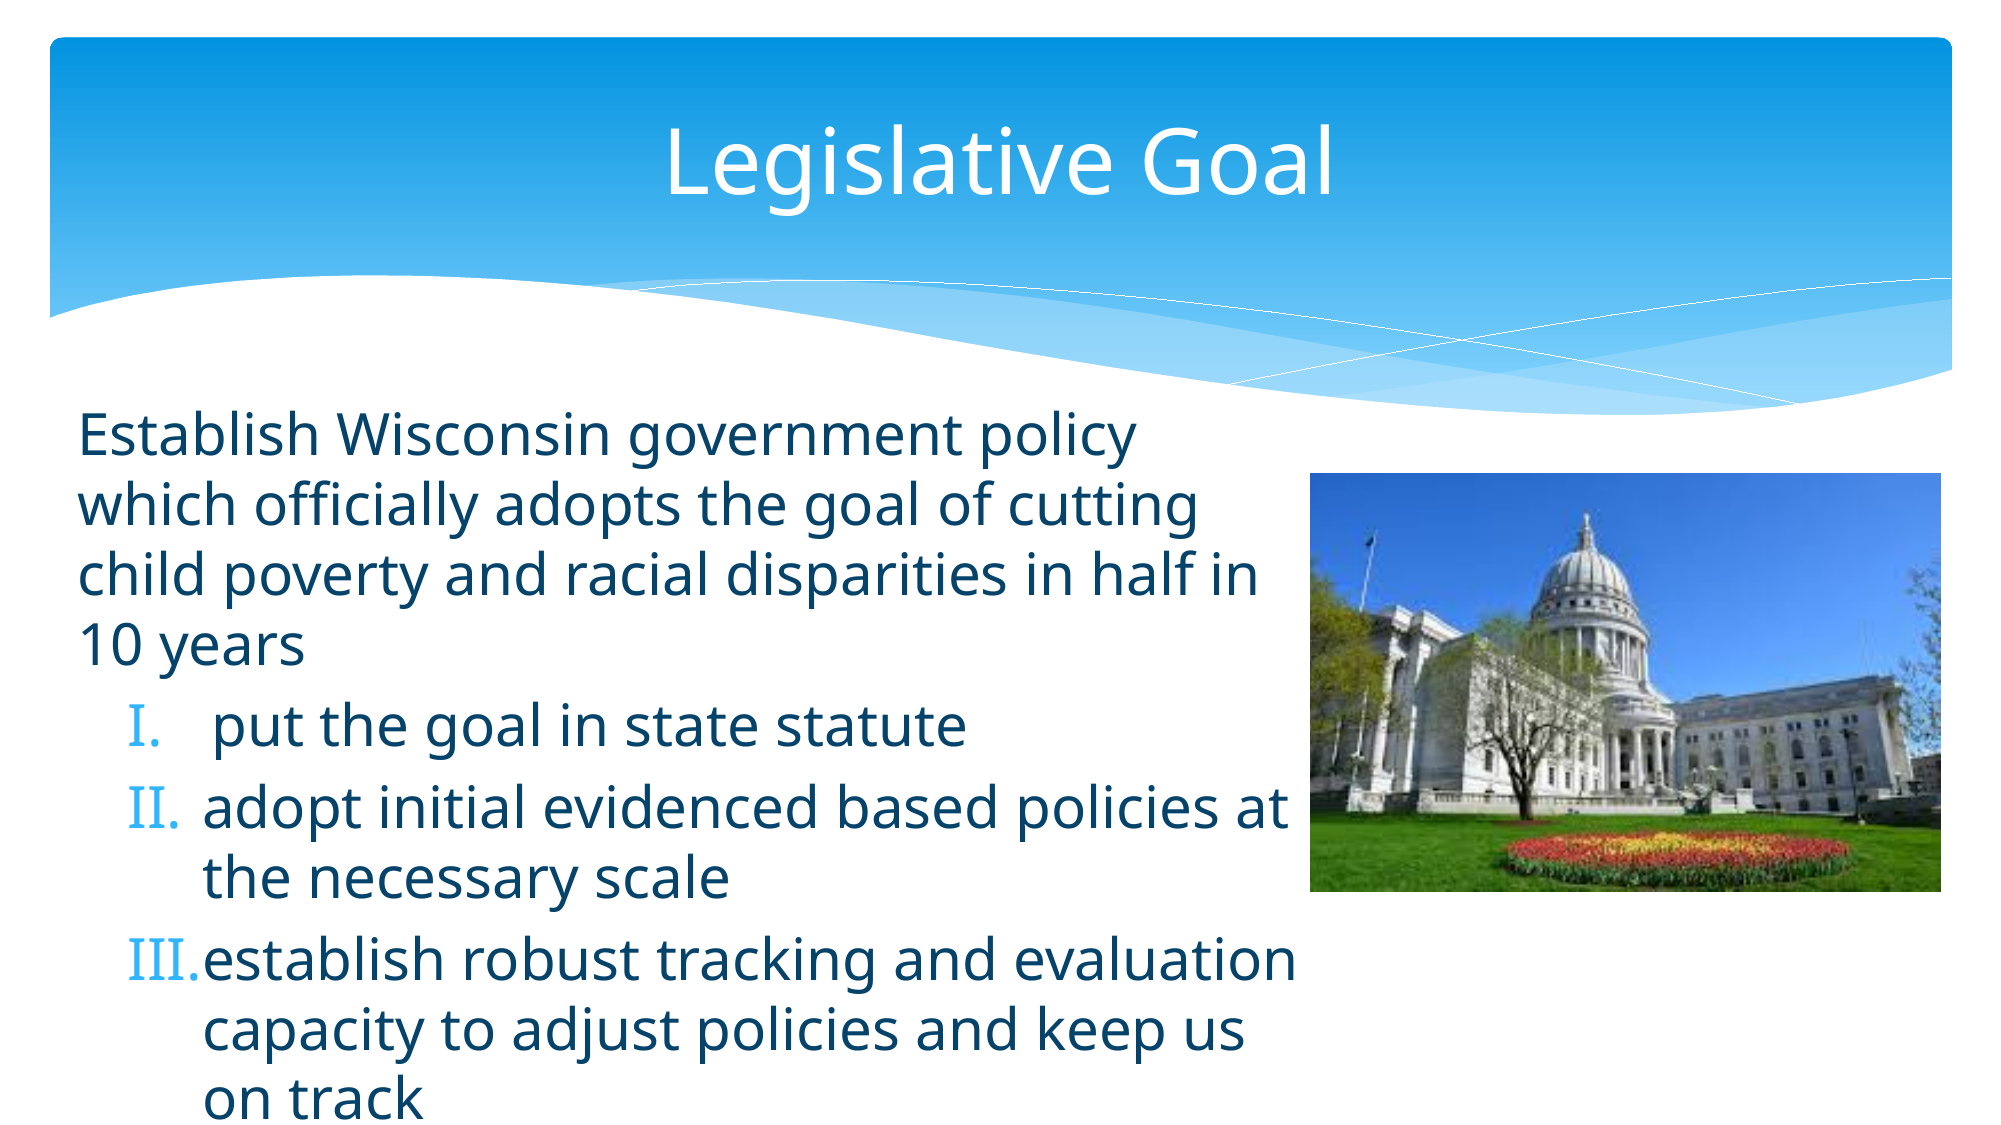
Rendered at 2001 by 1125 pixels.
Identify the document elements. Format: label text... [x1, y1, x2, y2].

picture [1310, 473, 1941, 892]
title Legislative Goal [99, 55, 1900, 261]
list Establish Wisconsin government policy which officially adopts the goal of cutting child poverty and racial disparities in half in 10 years put the goal in state statute adopt initial evidenced based policies at the necessary scale establish robust tracking and evaluation capacity to adjust policies and keep us on track [62, 389, 1317, 1102]
